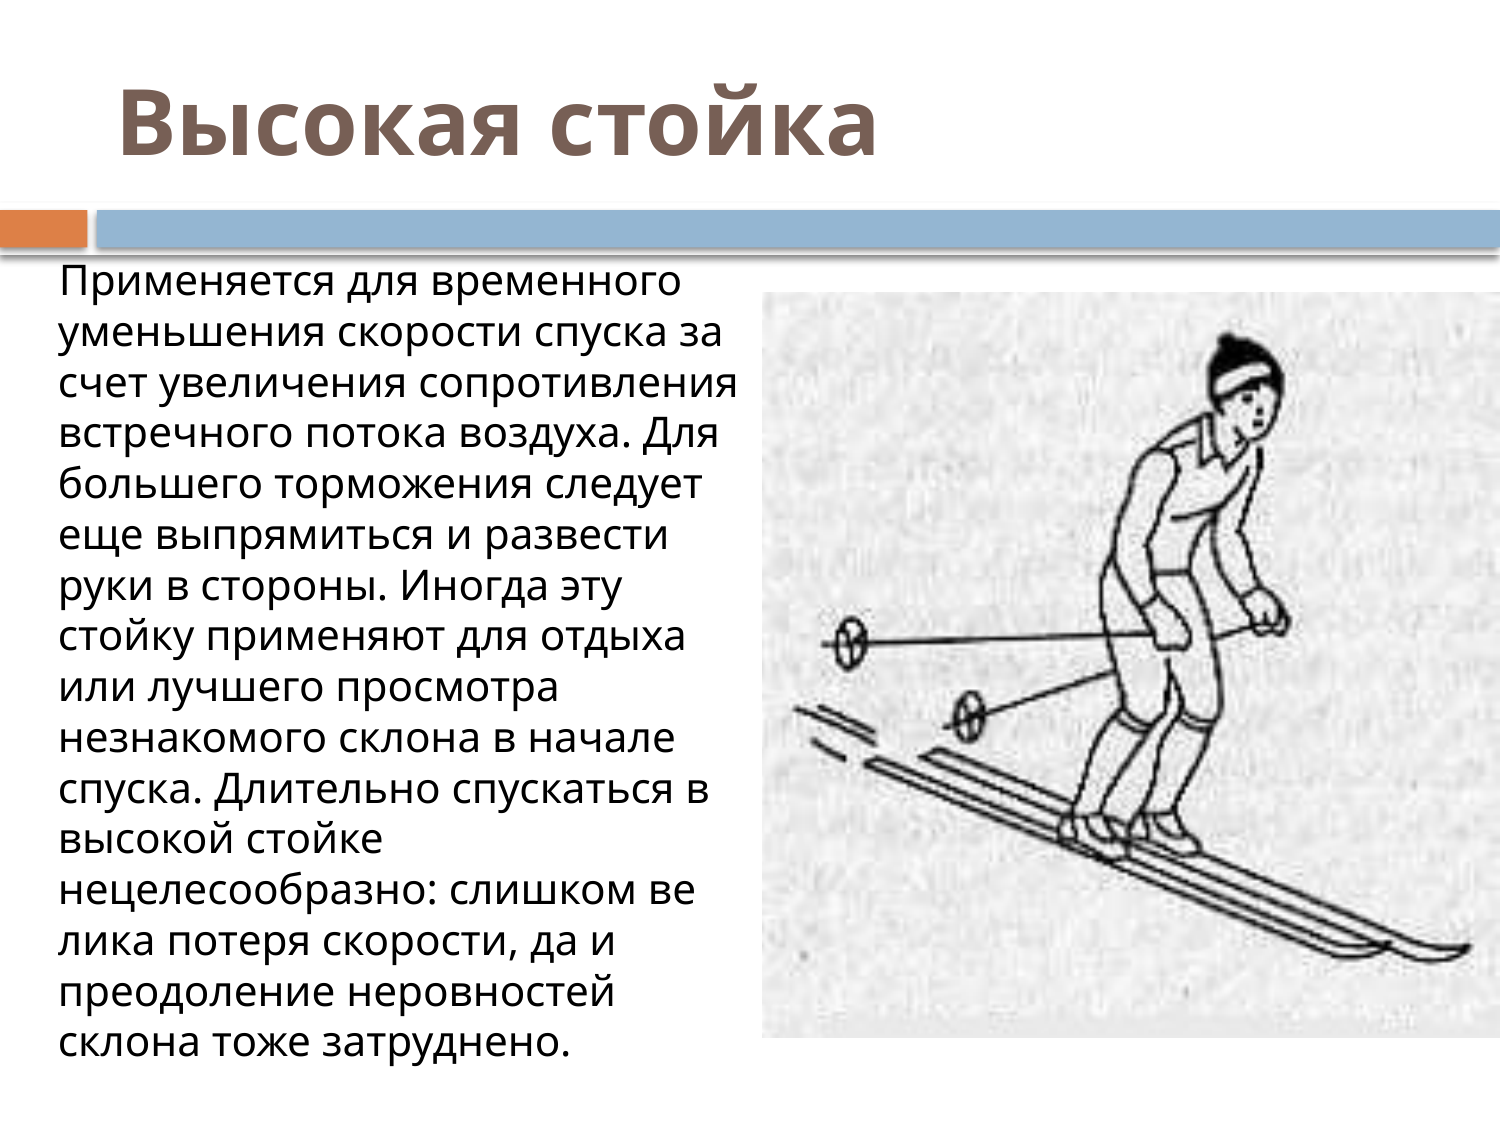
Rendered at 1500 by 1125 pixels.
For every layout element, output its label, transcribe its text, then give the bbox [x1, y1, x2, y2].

picture [762, 292, 1500, 1038]
list Применяется для временного уменьшения скорости спуска за счет увеличения сопротивления встречного потока воздуха. Для большего торможения следует еще выпрямиться и развести руки в стороны. Иногда эту стойку применяют для отдыха или лучшего просмотра незнакомого склона в начале спуска. Длительно спускаться в высокой стойке нецелесообразно: слишком ве­лика потеря скорости, да и преодоление неровностей склона тоже затруднено. [0, 246, 762, 1125]
title Высокая стойка [100, 37, 1438, 200]
